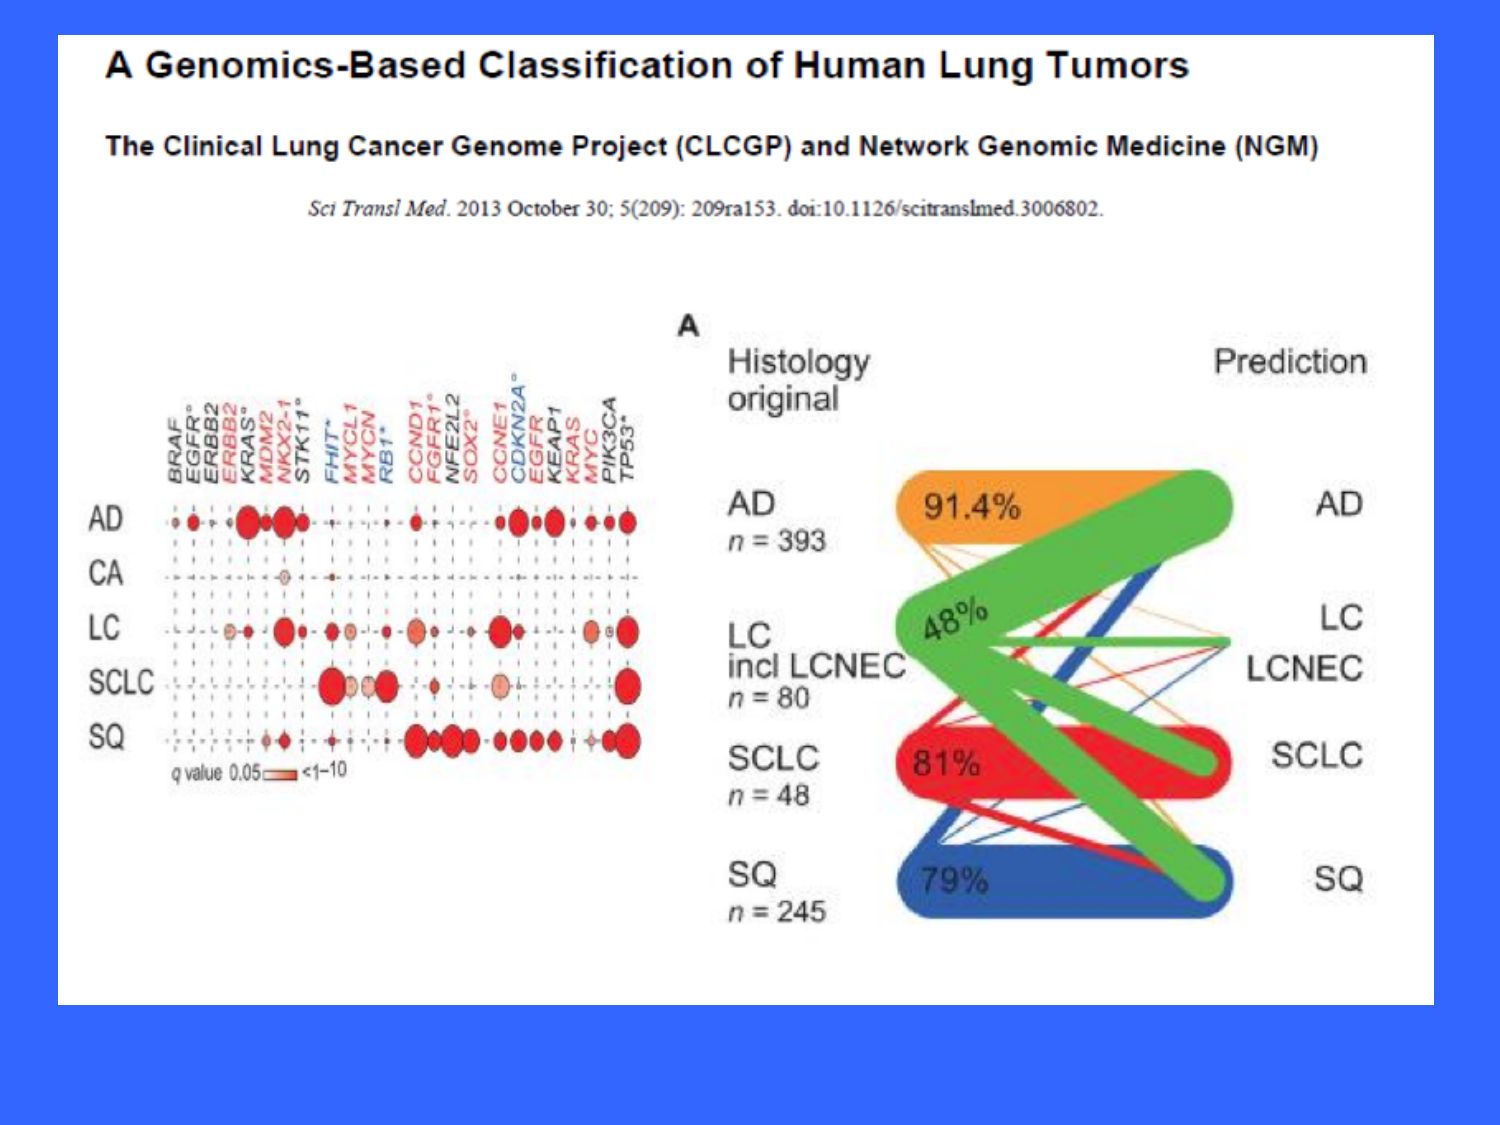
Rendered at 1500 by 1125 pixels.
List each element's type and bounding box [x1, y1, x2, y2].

list [0, 34, 1500, 1006]
